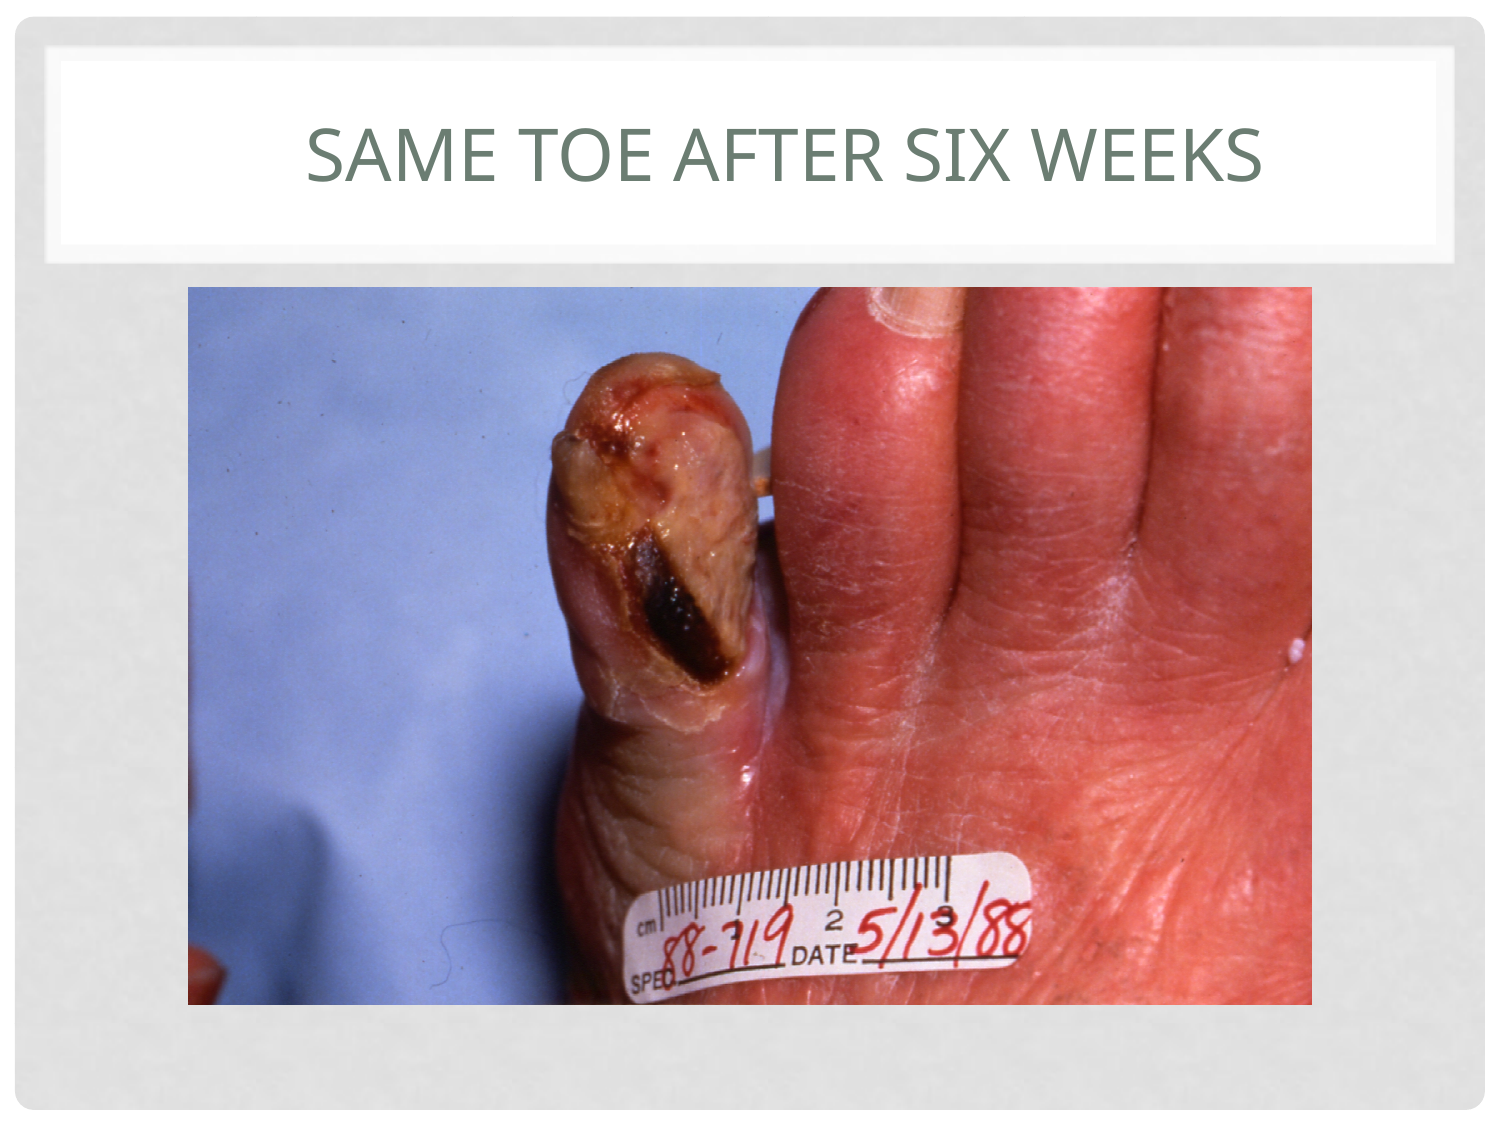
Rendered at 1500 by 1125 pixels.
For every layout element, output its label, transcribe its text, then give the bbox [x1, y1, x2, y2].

title Same toe after six weeks [69, 66, 1425, 238]
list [74, 287, 1426, 1006]
